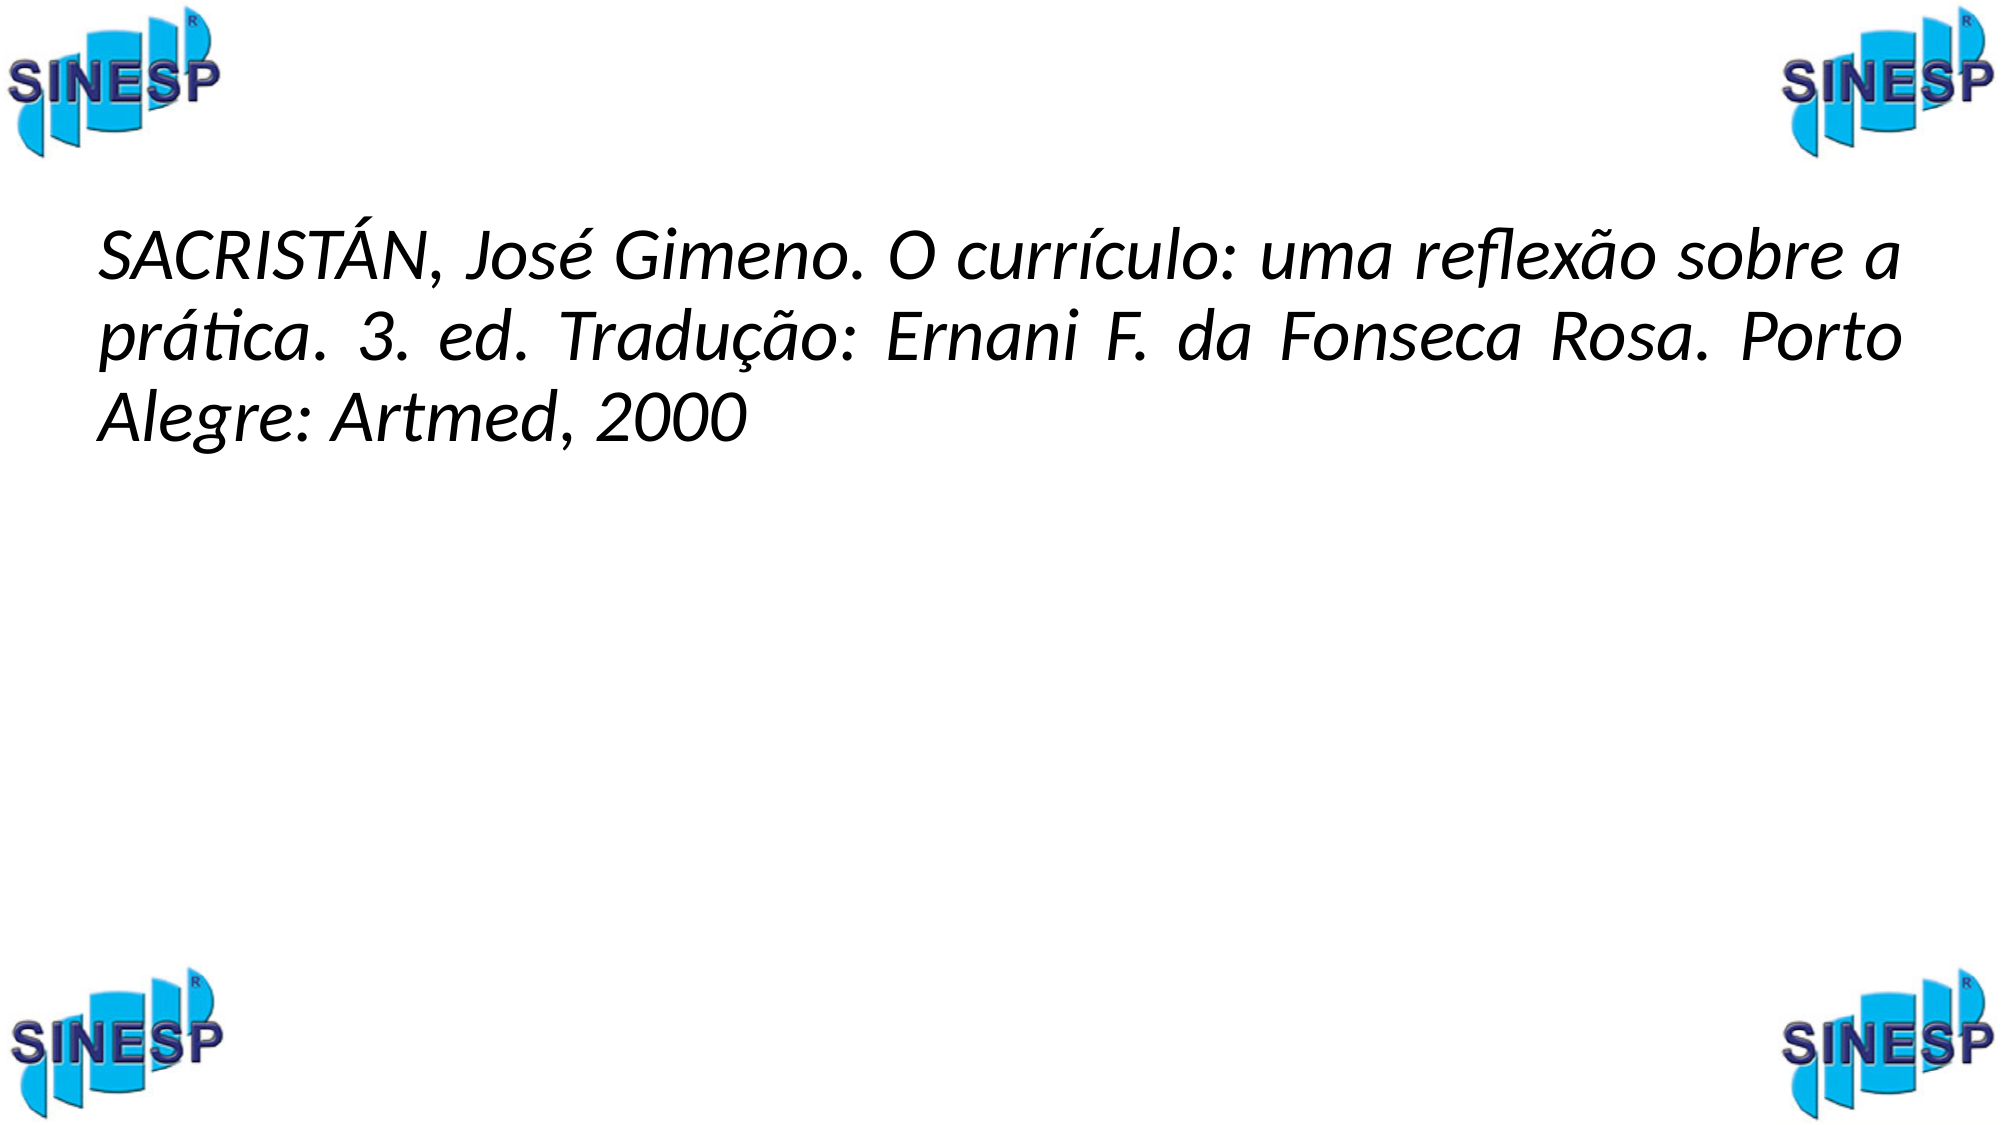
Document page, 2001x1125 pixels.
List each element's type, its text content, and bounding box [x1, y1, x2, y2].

picture [0, 1, 226, 163]
picture [3, 962, 229, 1124]
picture [1774, 1, 2000, 163]
picture [1774, 963, 2000, 1125]
list SACRISTÁN, José Gimeno. O currículo: uma reflexão sobre a prática. 3. ed. Tradução: Ernani F. da Fonseca Rosa. Porto Alegre: Artmed, 2000 [83, 207, 1920, 965]
